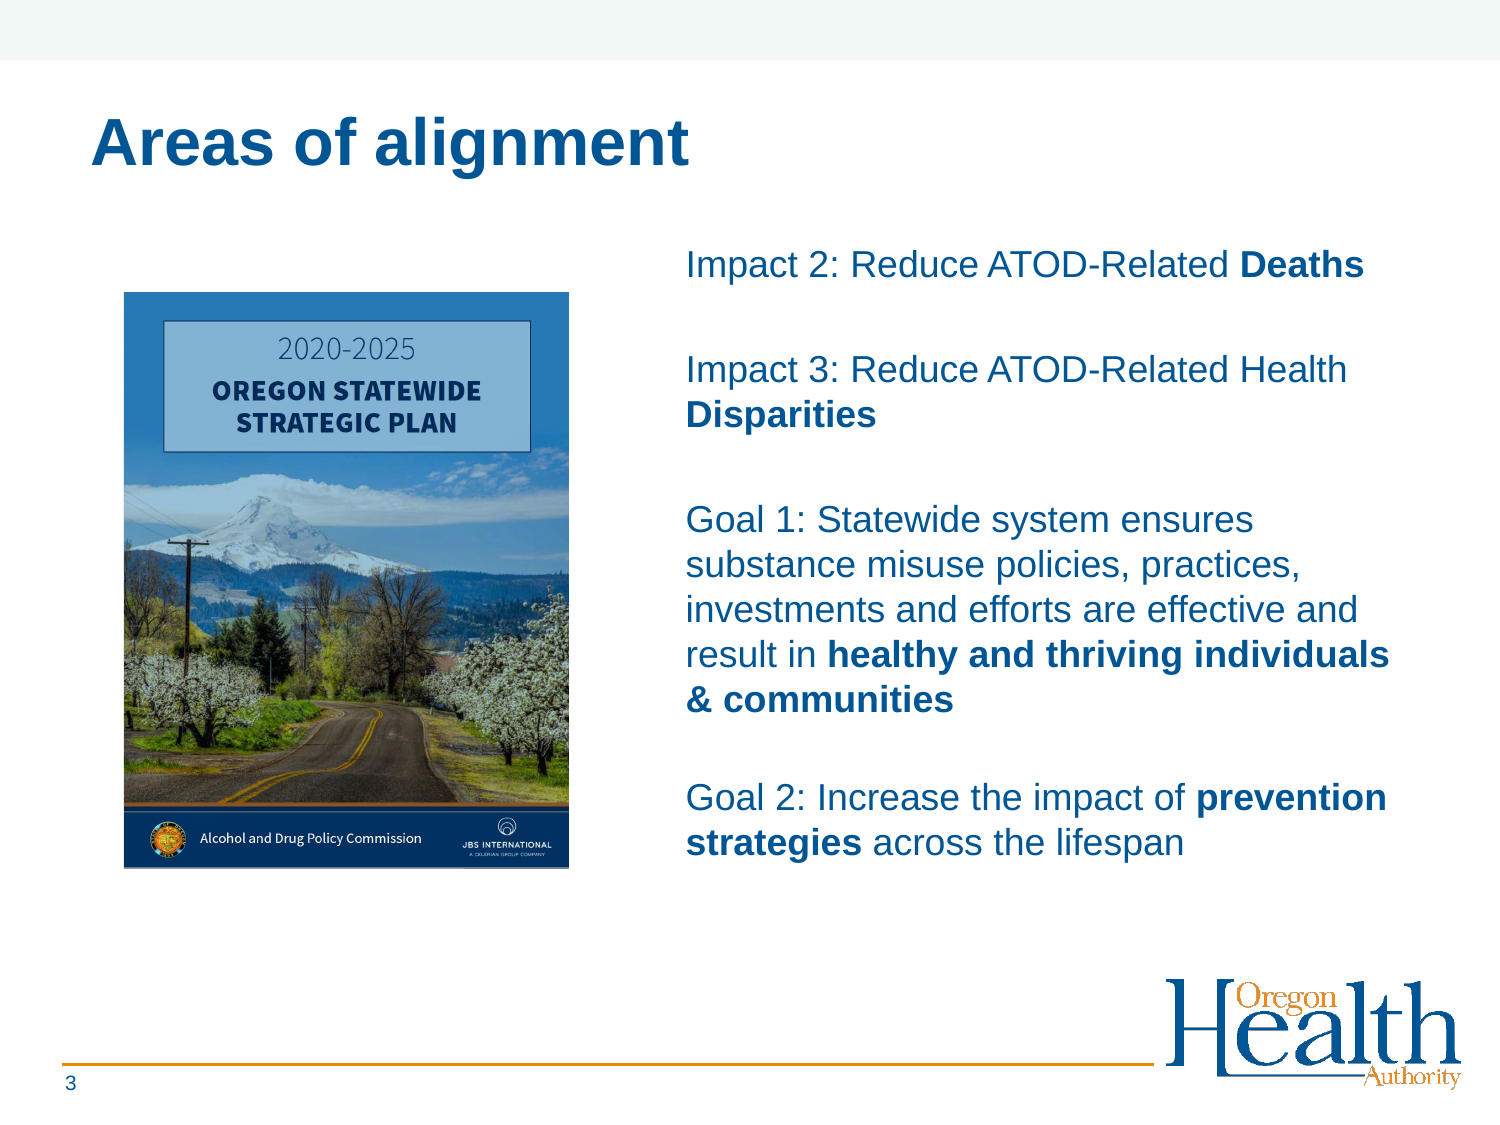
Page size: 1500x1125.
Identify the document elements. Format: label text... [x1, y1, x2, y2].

picture [1166, 979, 1461, 1090]
title Areas of alignment [75, 45, 1425, 233]
list Impact 2: Reduce ATOD-Related Deaths Impact 3: Reduce ATOD-Related Health Disparities Goal 1: Statewide system ensures substance misuse policies, practices, investments and efforts are effective and result in healthy and thriving individuals & communities Goal 2: Increase the impact of prevention strategies across the lifespan [670, 232, 1425, 908]
slide_number 3 [50, 1062, 400, 1104]
picture [123, 292, 569, 869]
